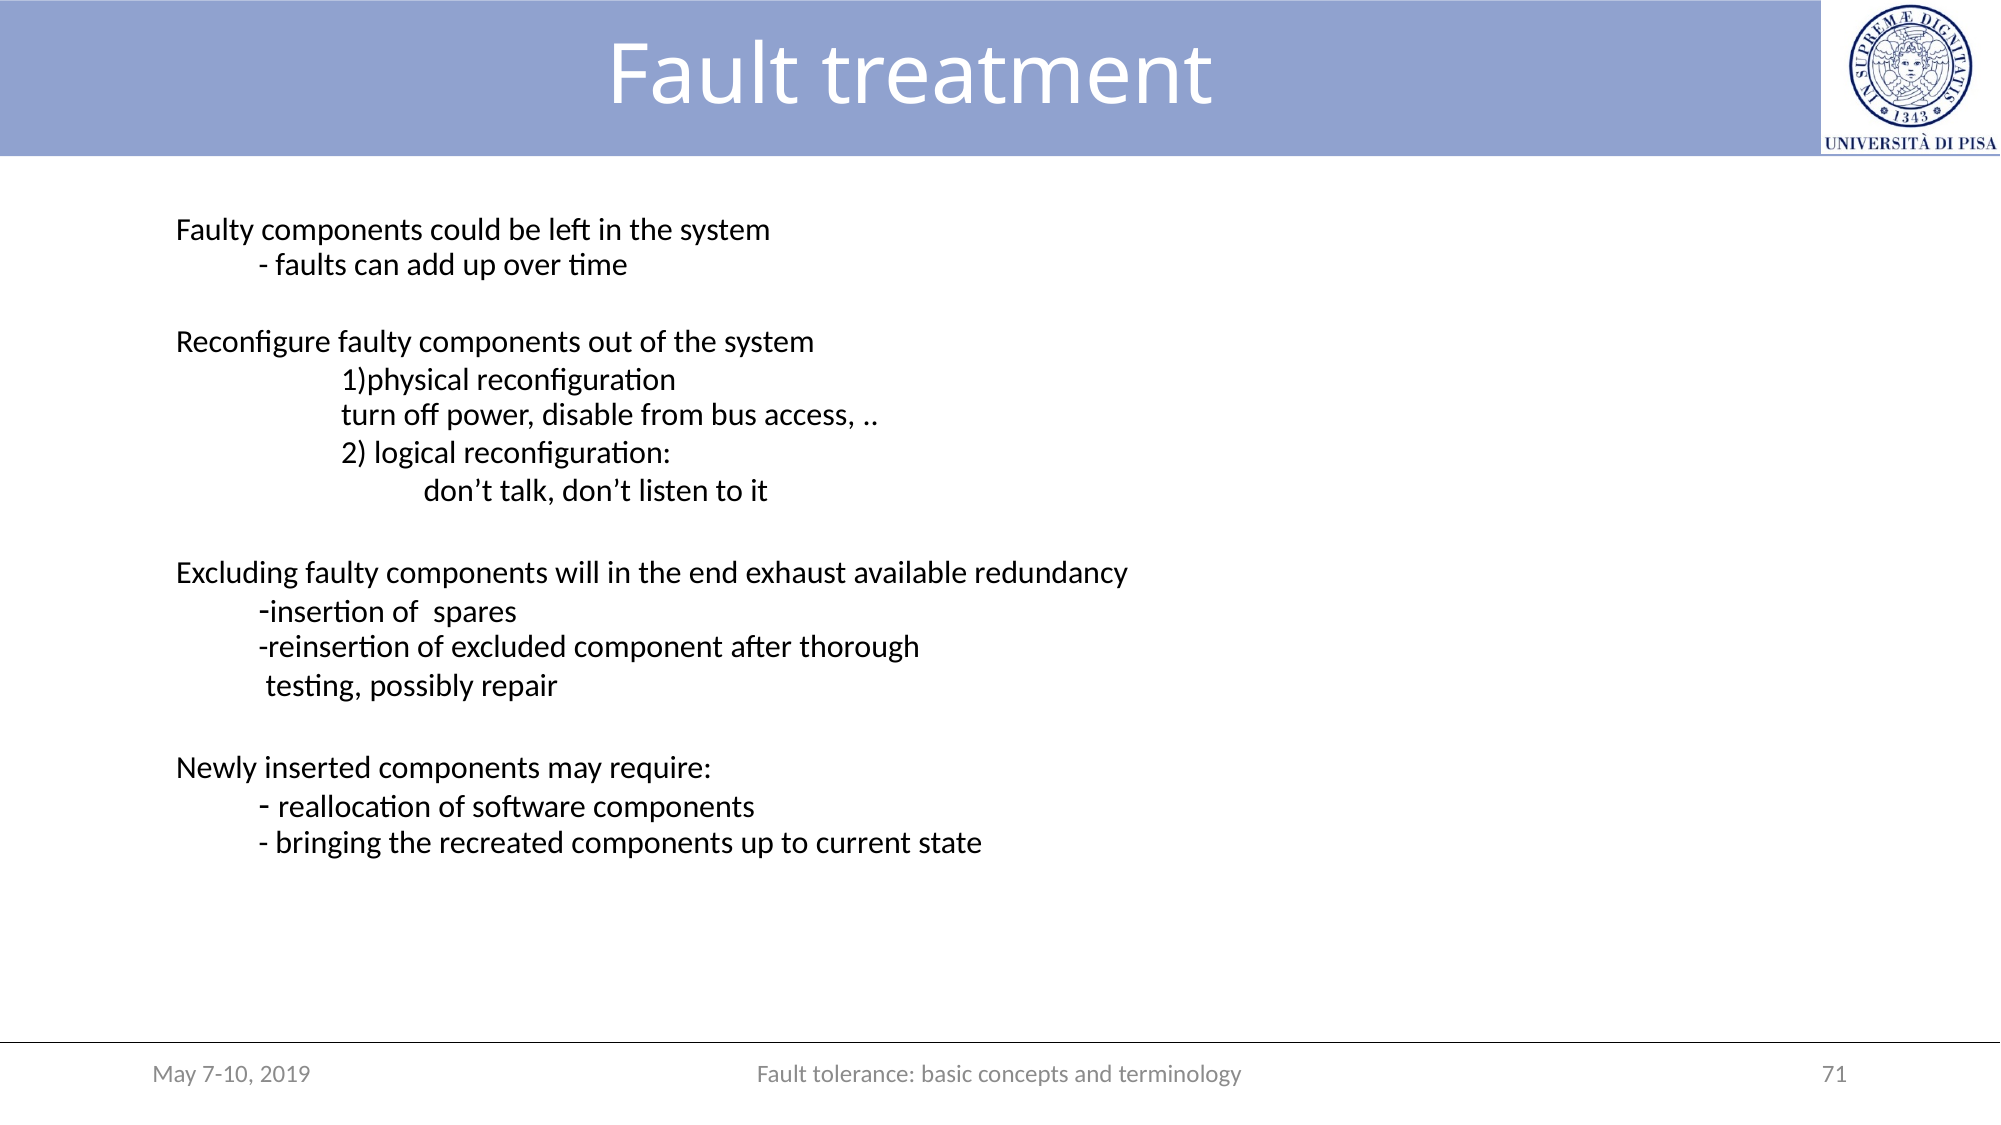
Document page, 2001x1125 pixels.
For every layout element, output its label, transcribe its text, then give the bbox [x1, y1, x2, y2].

list Faulty components could be left in the system - faults can add up over time Reconfigure faulty components out of the system 1)physical reconfiguration turn off power, disable from bus access, .. 2) logical reconfiguration: don’t talk, don’t listen to it Excluding faulty components will in the end exhaust available redundancy -insertion of spares -reinsertion of excluded component after thorough testing, possibly repair Newly inserted components may require: - reallocation of software components - bringing the recreated components up to current state [161, 205, 1887, 920]
title Fault treatment [0, 0, 1822, 154]
slide_number 71 [1412, 1042, 1863, 1103]
footer Fault tolerance: basic concepts and terminology [662, 1042, 1338, 1103]
picture [1822, 0, 2000, 154]
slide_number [137, 1042, 588, 1103]
